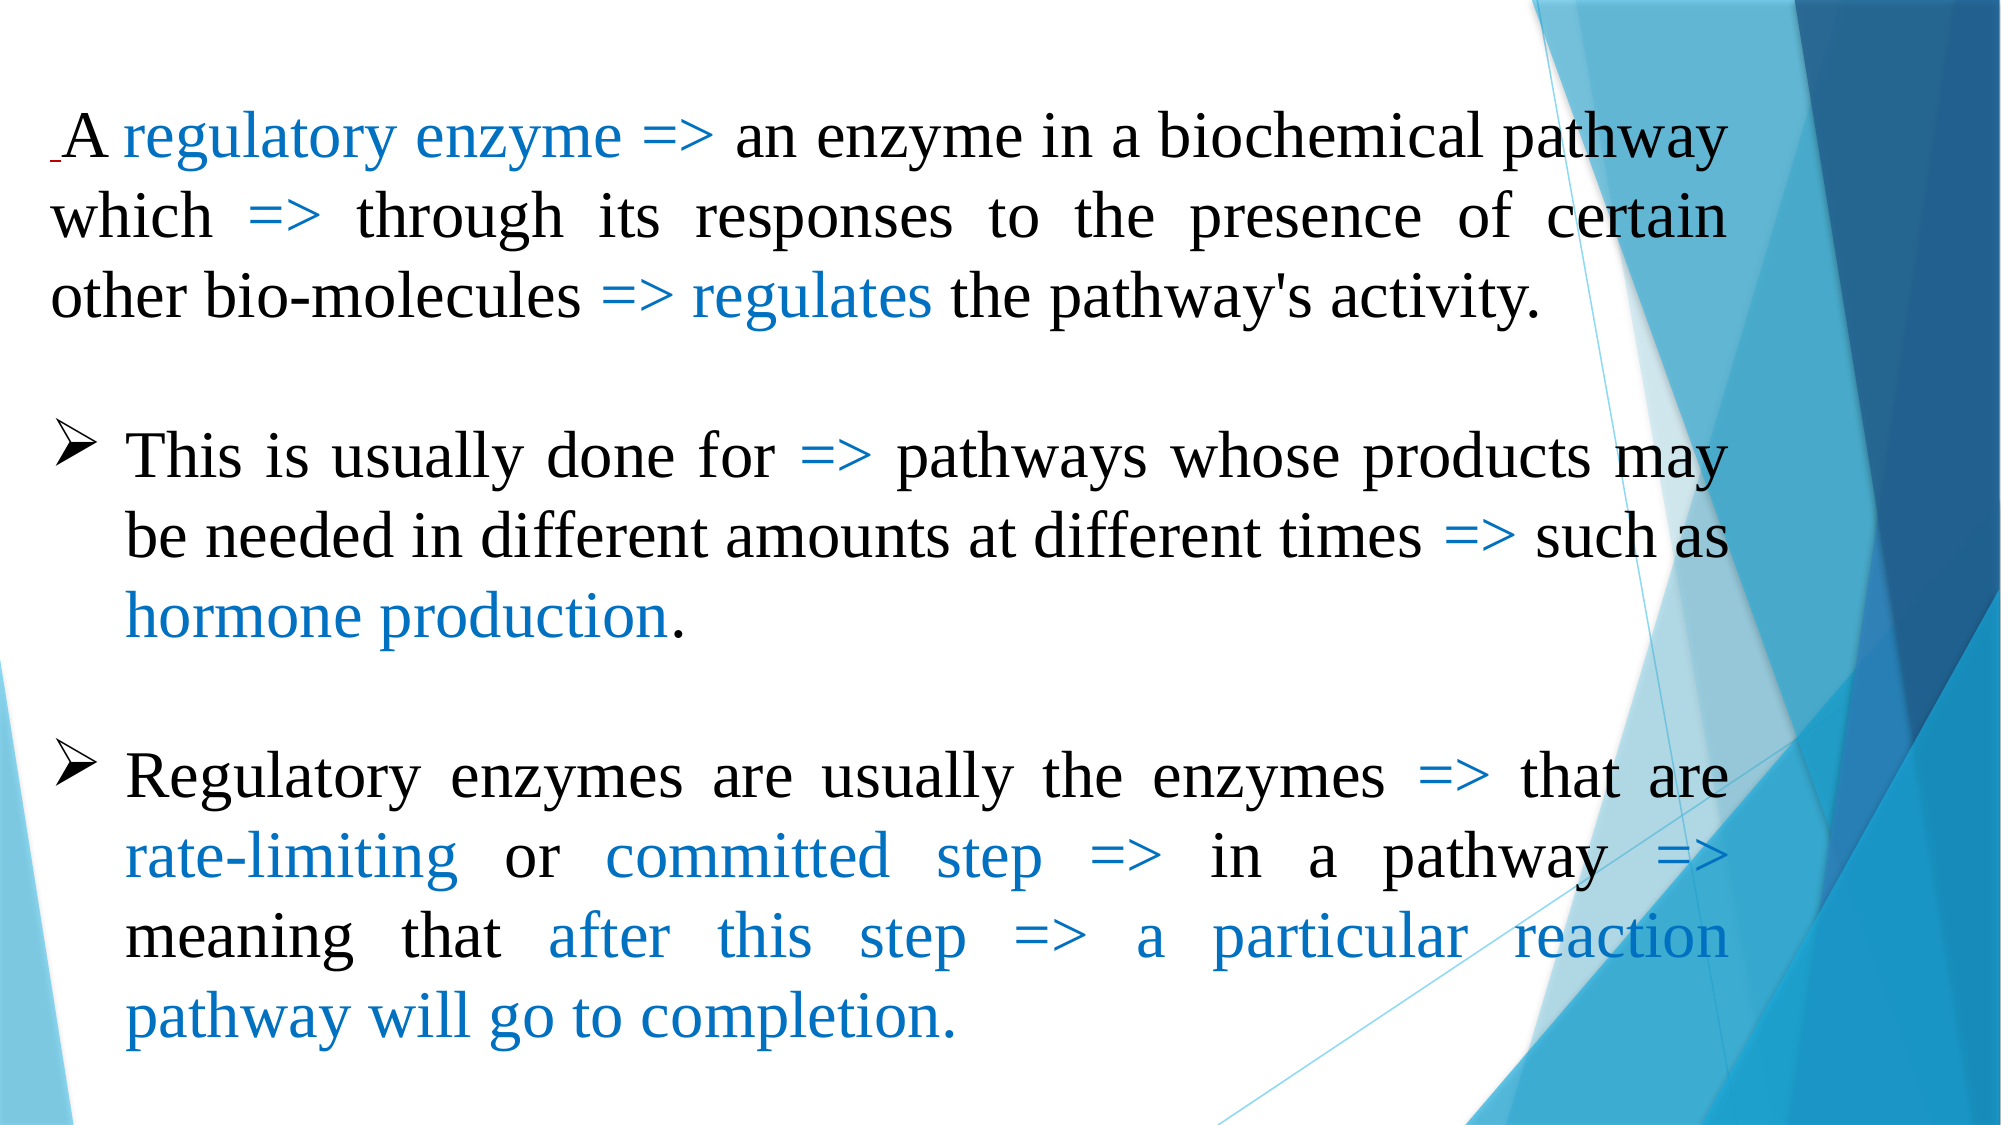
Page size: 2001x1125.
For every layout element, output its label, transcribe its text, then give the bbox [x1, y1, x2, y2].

text_box A regulatory enzyme => an enzyme in a biochemical pathway which => through its responses to the presence of certain other bio-molecules => regulates the pathway's activity. This is usually done for => pathways whose products may be needed in different amounts at different times => such as hormone production. Regulatory enzymes are usually the enzymes => that are rate-limiting or committed step => in a pathway => meaning that after this step => a particular reaction pathway will go to completion. [35, 83, 1746, 1103]
